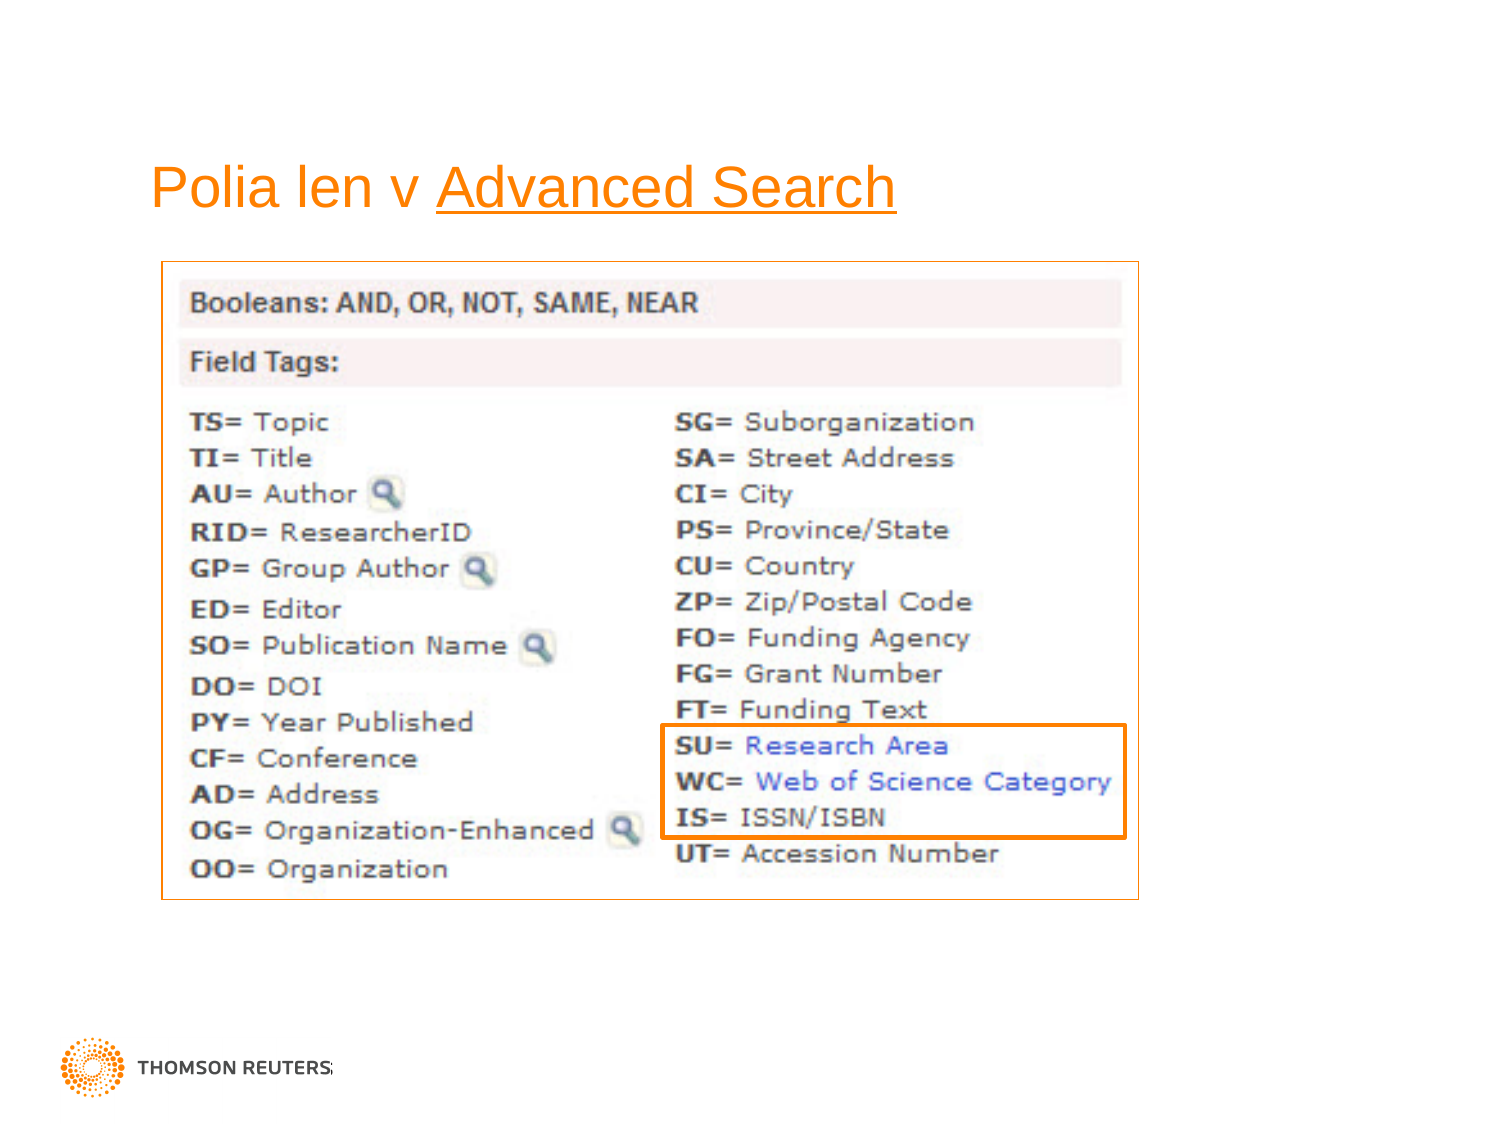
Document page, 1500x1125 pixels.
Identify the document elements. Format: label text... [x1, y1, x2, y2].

title Polia len v Advanced Search [150, 82, 1360, 221]
picture [60, 1037, 333, 1125]
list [162, 262, 1138, 900]
